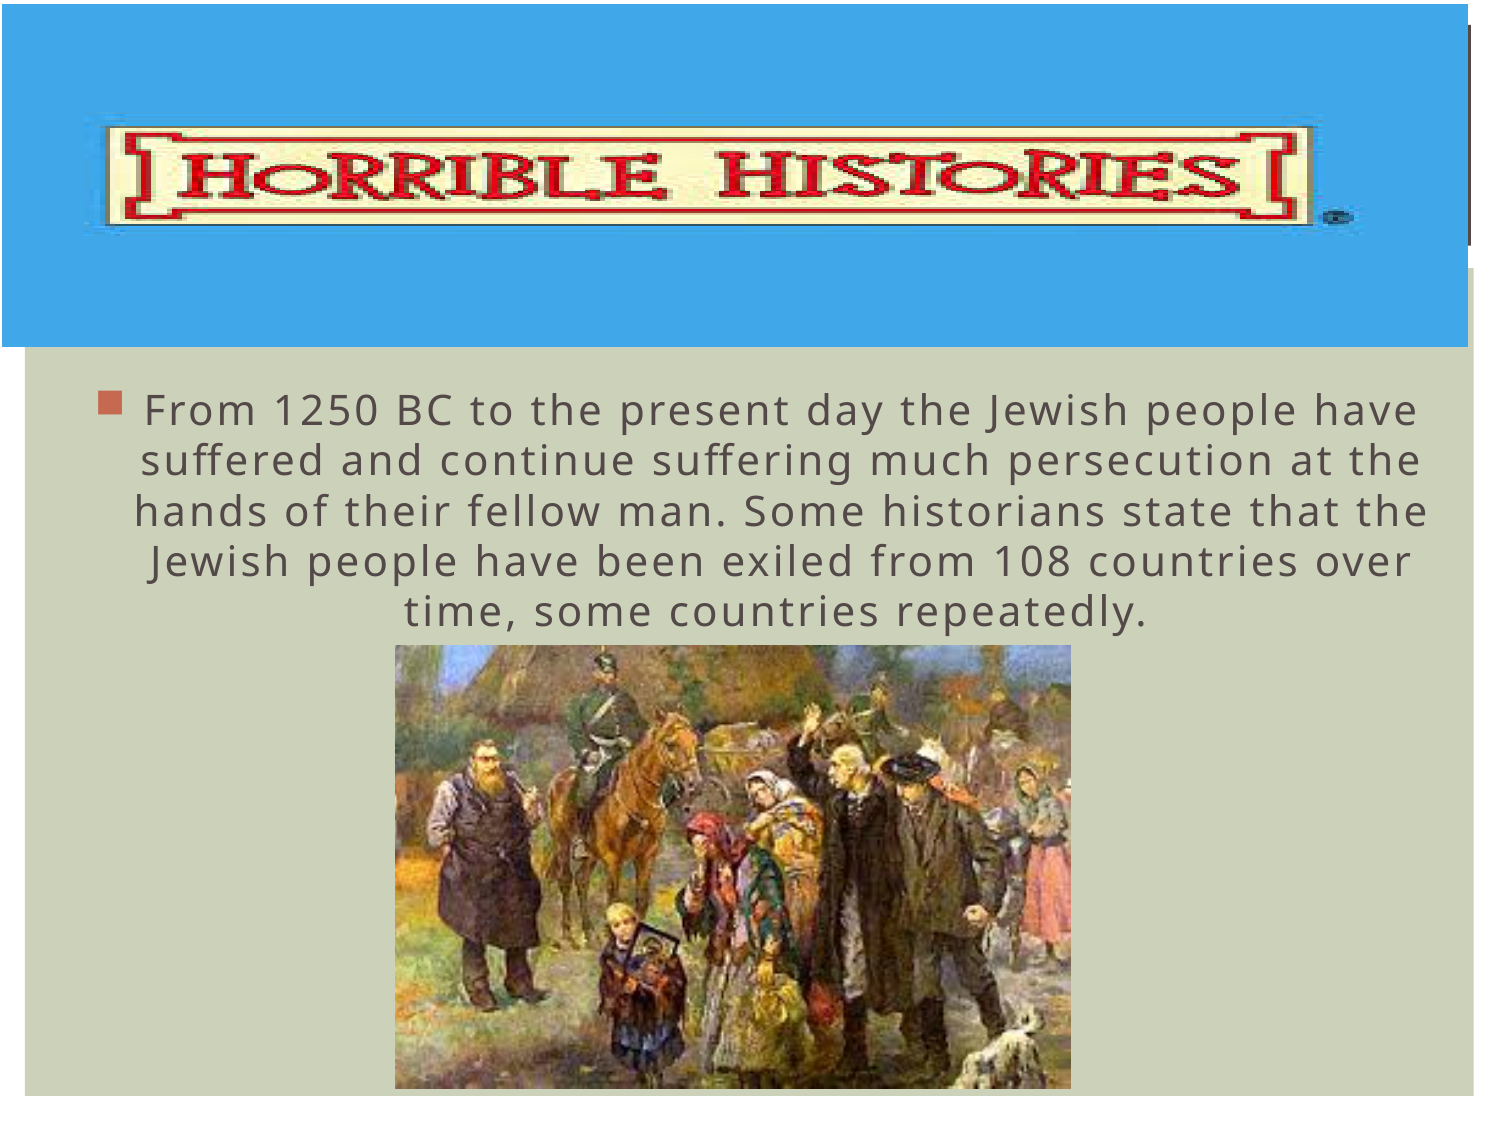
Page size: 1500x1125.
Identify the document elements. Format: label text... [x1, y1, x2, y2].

picture [1, 4, 1468, 348]
picture [395, 644, 1072, 1090]
list From 1250 BC to the present day the Jewish people have suffered and continue suffering much persecution at the hands of their fellow man. Some historians state that the Jewish people have been exiled from 108 countries over time, some countries repeatedly. [29, 375, 1495, 646]
